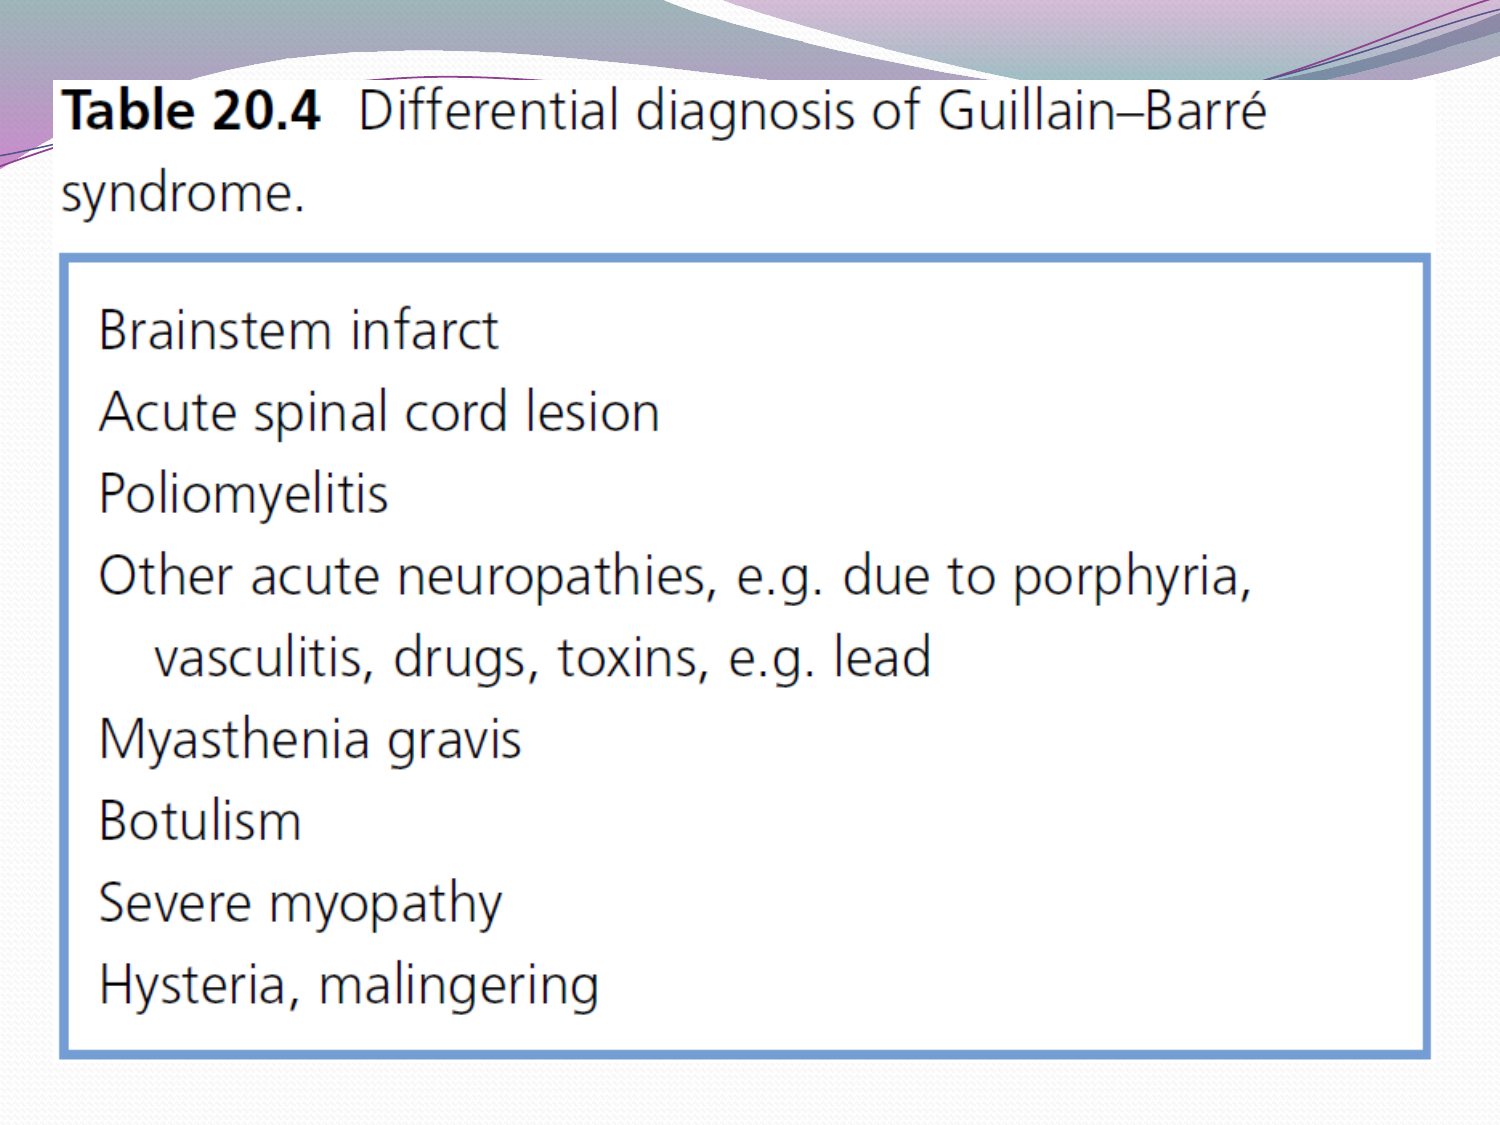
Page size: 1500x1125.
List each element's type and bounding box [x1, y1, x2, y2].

list [52, 79, 1436, 1064]
